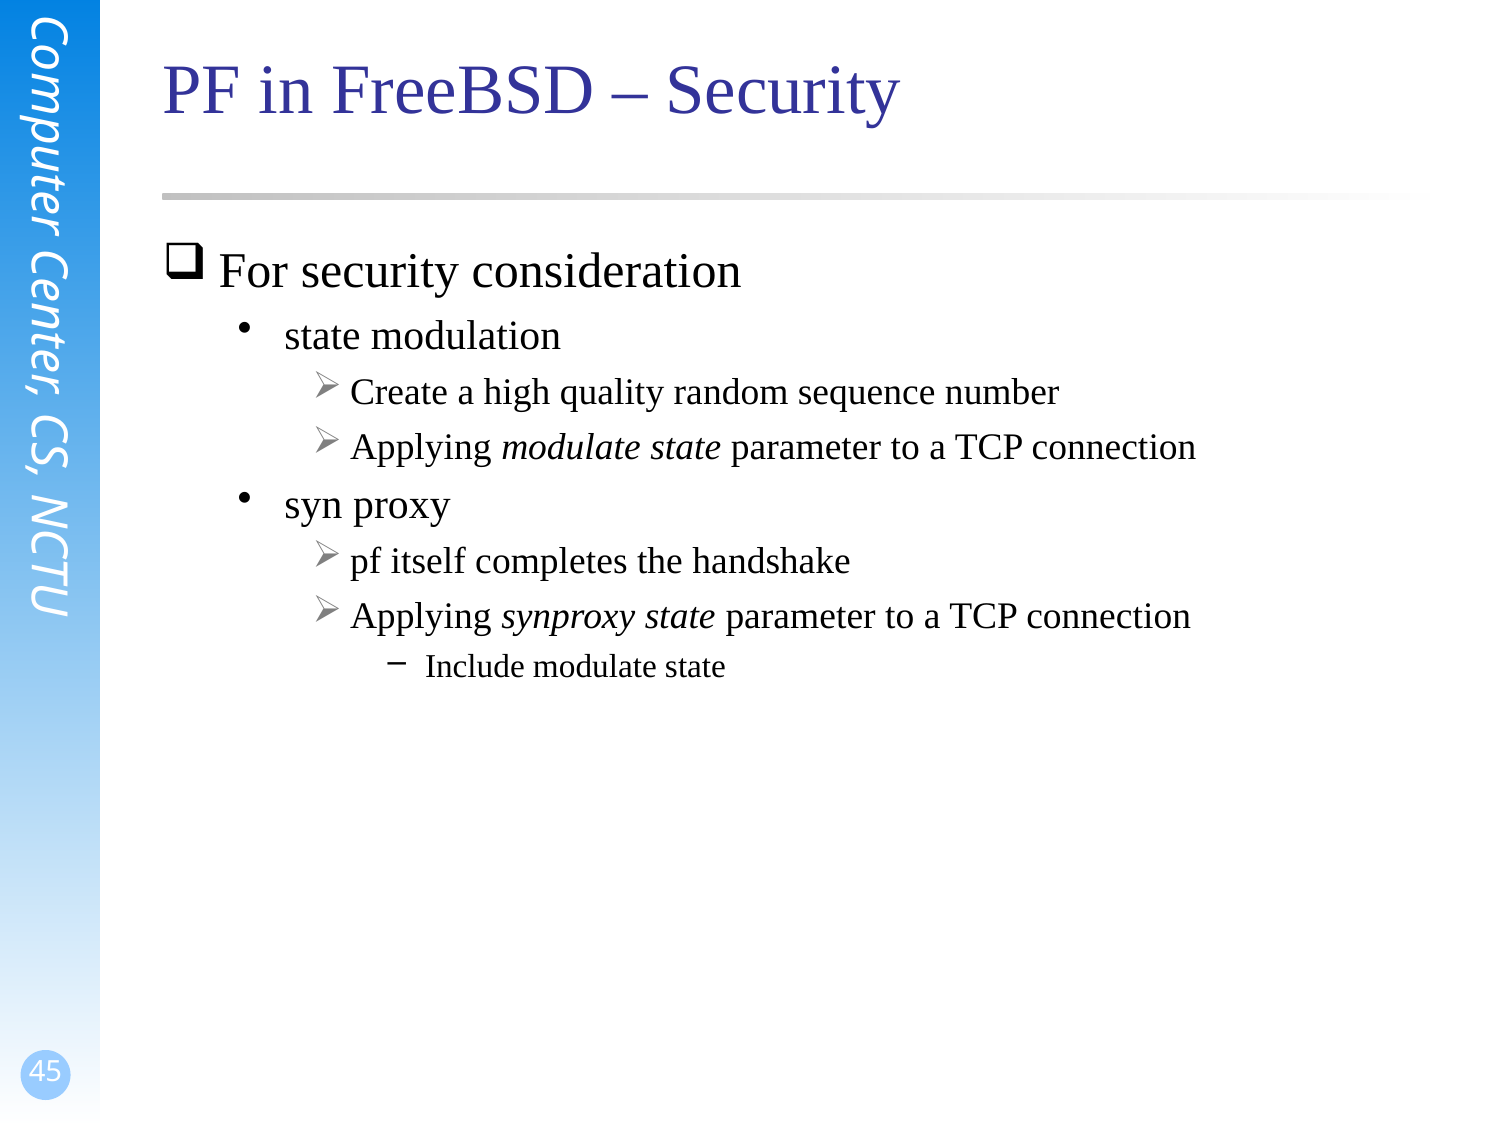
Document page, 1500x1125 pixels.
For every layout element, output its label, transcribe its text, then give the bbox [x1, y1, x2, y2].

title PF in FreeBSD – Security [162, 42, 1438, 231]
list For security consideration state modulation Create a high quality random sequence number Applying modulate state parameter to a TCP connection syn proxy pf itself completes the handshake Applying synproxy state parameter to a TCP connection Include modulate state [162, 237, 1438, 1000]
